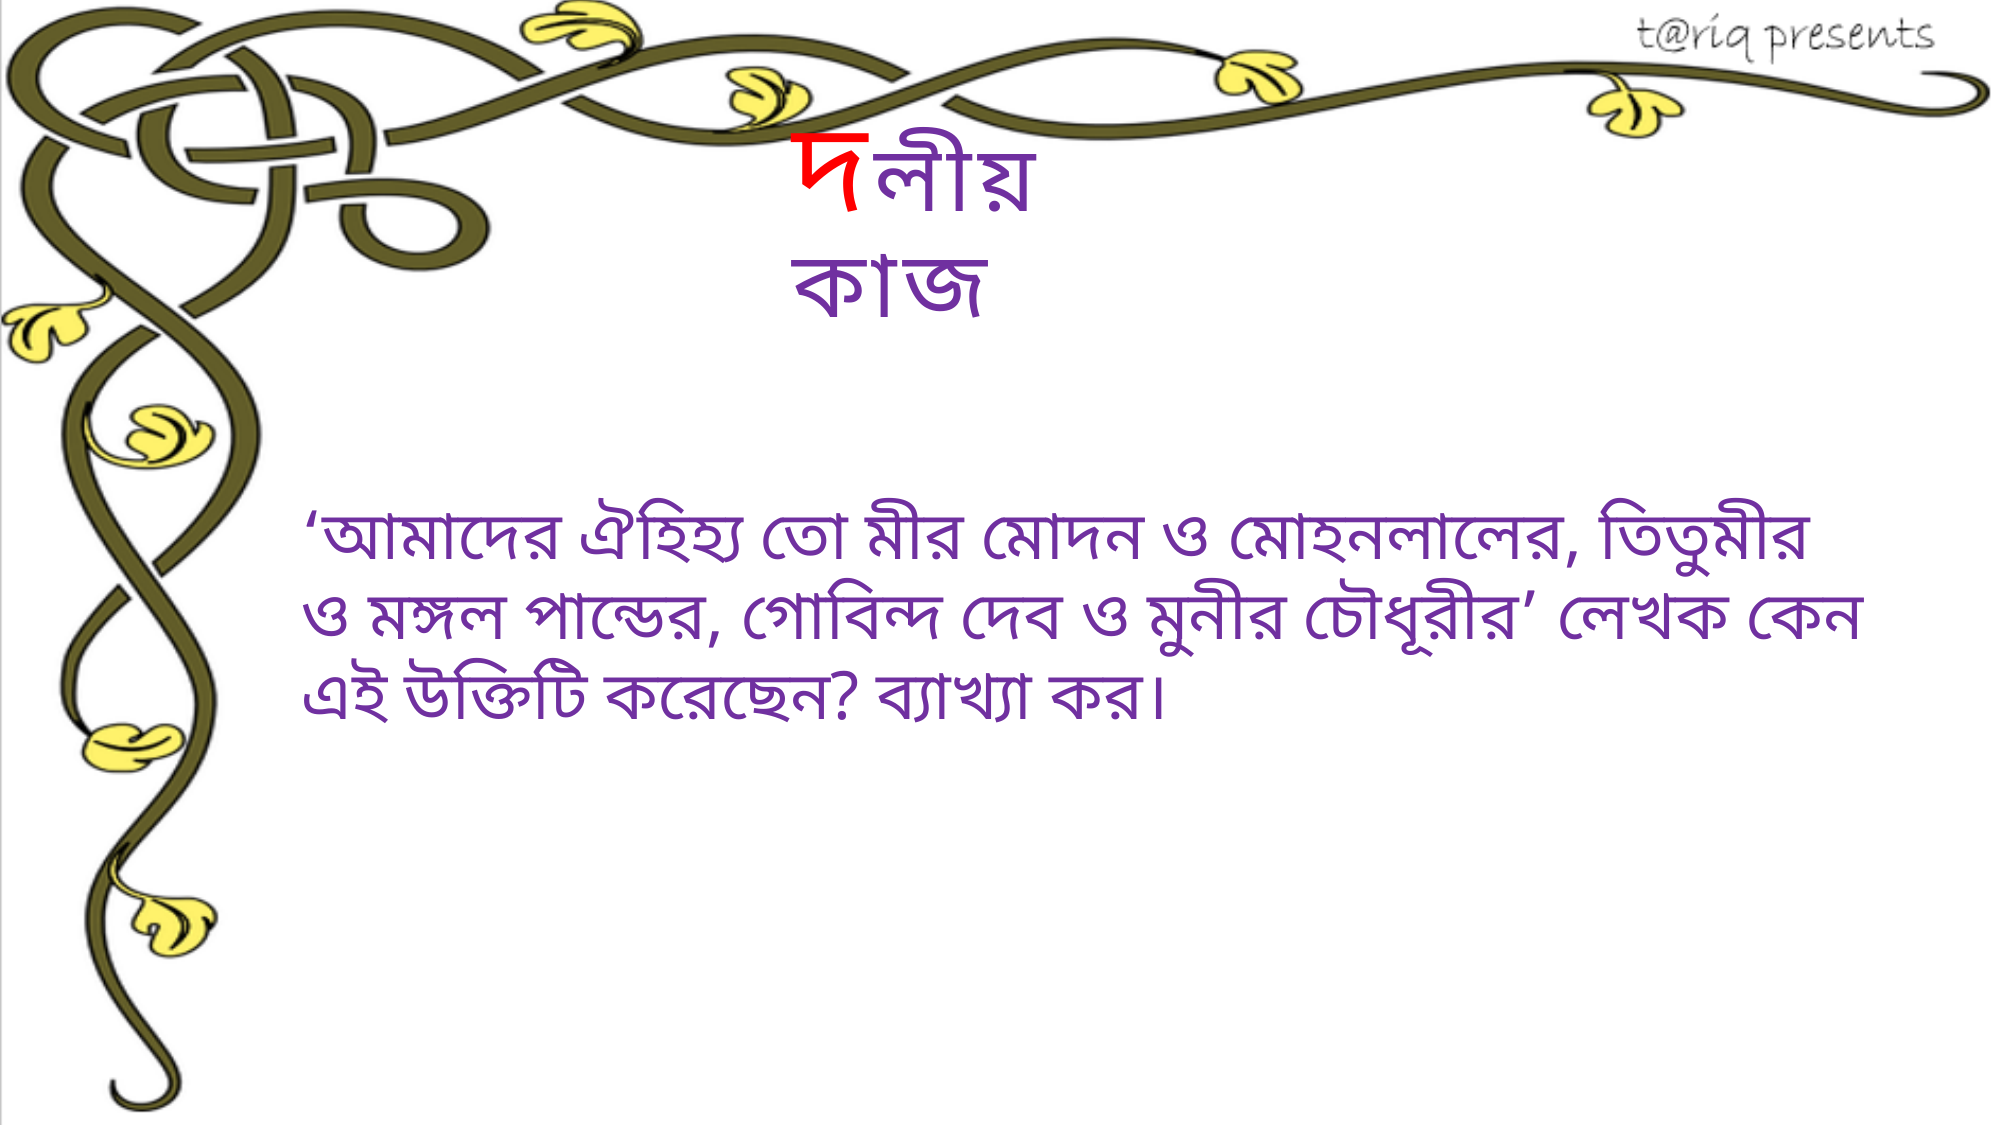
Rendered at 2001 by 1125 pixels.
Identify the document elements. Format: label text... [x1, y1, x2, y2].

picture [0, 0, 2001, 1125]
title দলীয় কাজ [777, 111, 1223, 329]
text_box ‘আমাদের ঐহিহ্য তো মীর মোদন ও মোহনলালের, তিতুমীর ও মঙ্গল পান্ডের, গোবিন্দ দেব ও মুনীর চৌধূরীর’ লেখক কেন এই উক্তিটি করেছেন? ব্যাখ্যা কর। [286, 485, 1883, 786]
